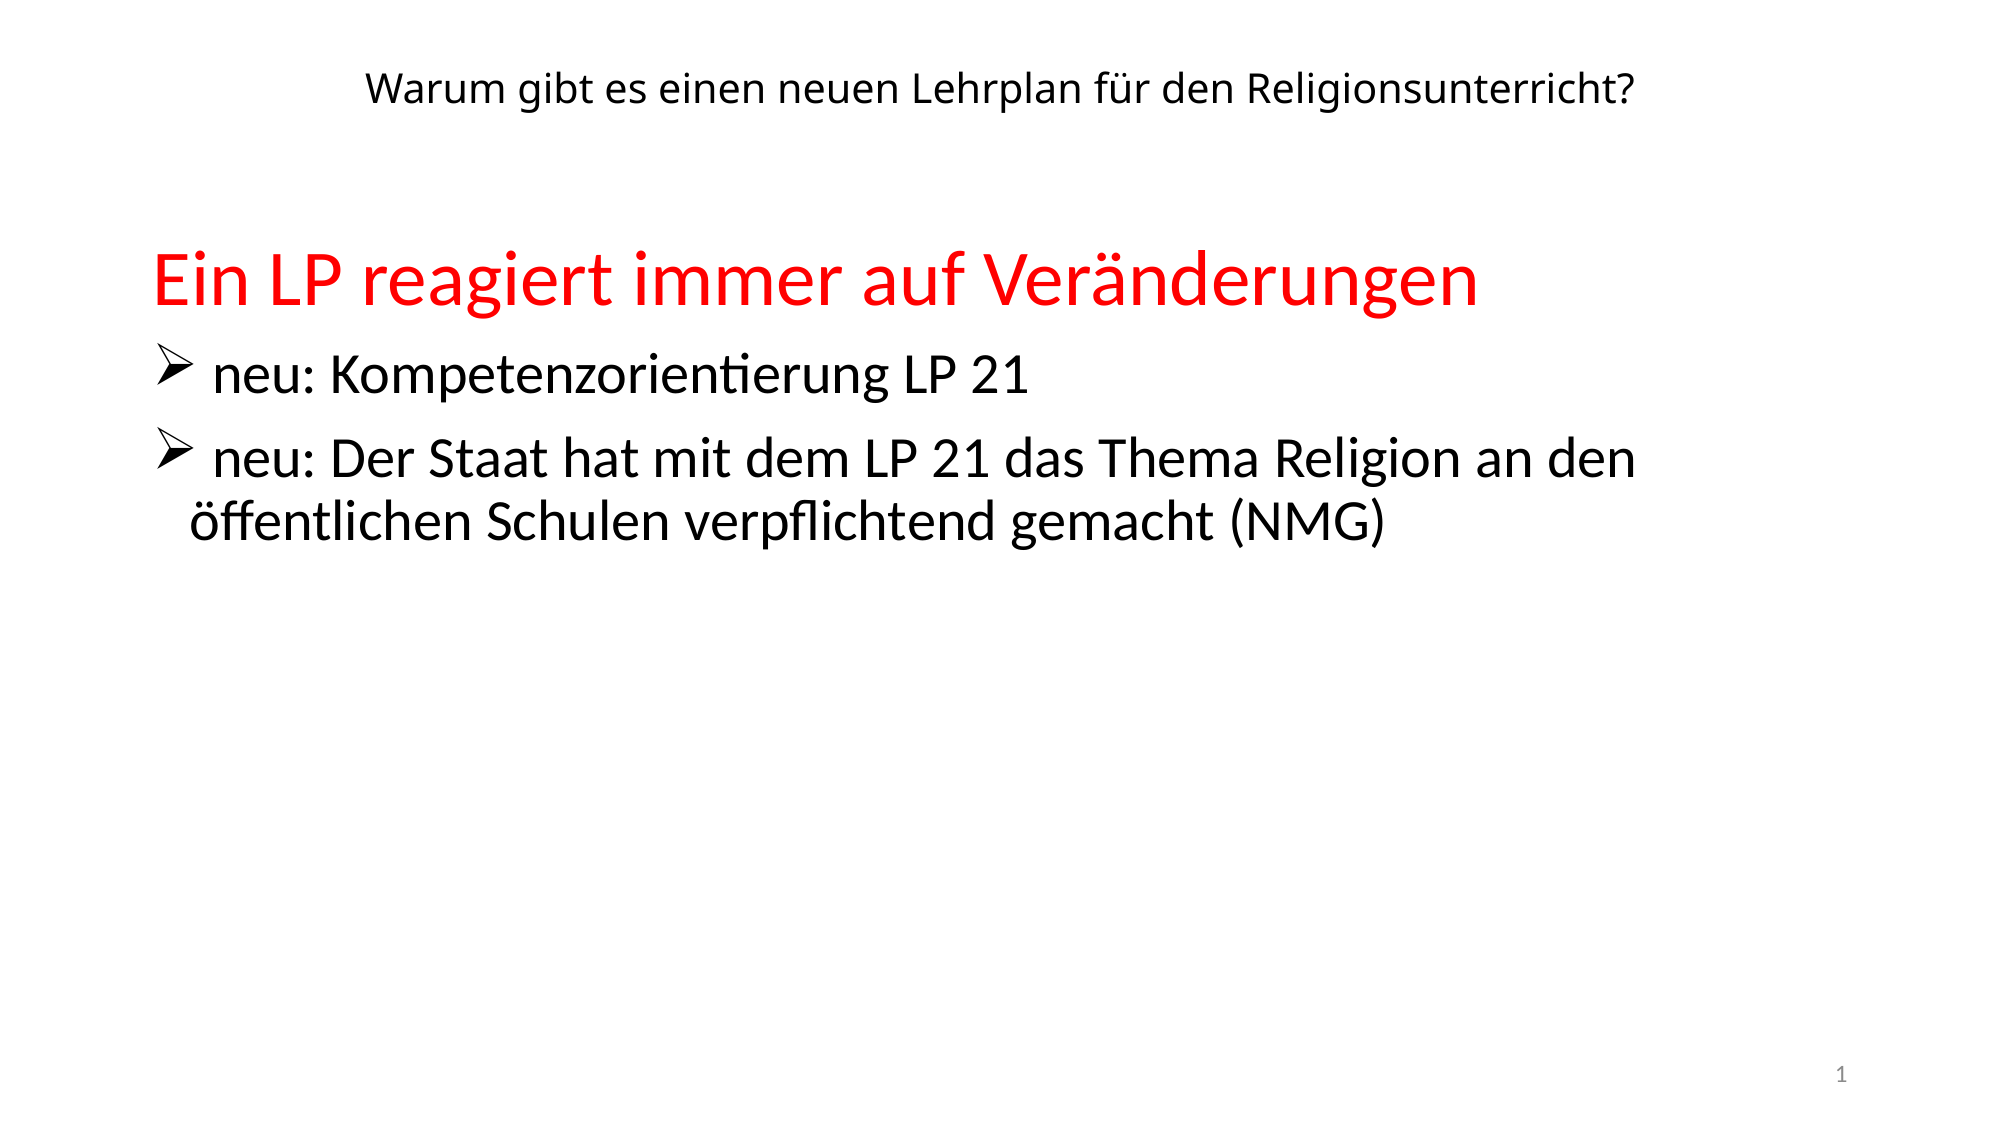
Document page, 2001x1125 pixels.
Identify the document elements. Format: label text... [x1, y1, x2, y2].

title Warum gibt es einen neuen Lehrplan für den Religionsunterricht? [137, 59, 1863, 121]
list Ein LP reagiert immer auf Veränderungen neu: Kompetenzorientierung LP 21 neu: Der Staat hat mit dem LP 21 das Thema Religion an den öffentlichen Schulen verpflichtend gemacht (NMG) [137, 229, 1863, 1014]
slide_number 1 [1412, 1042, 1863, 1103]
